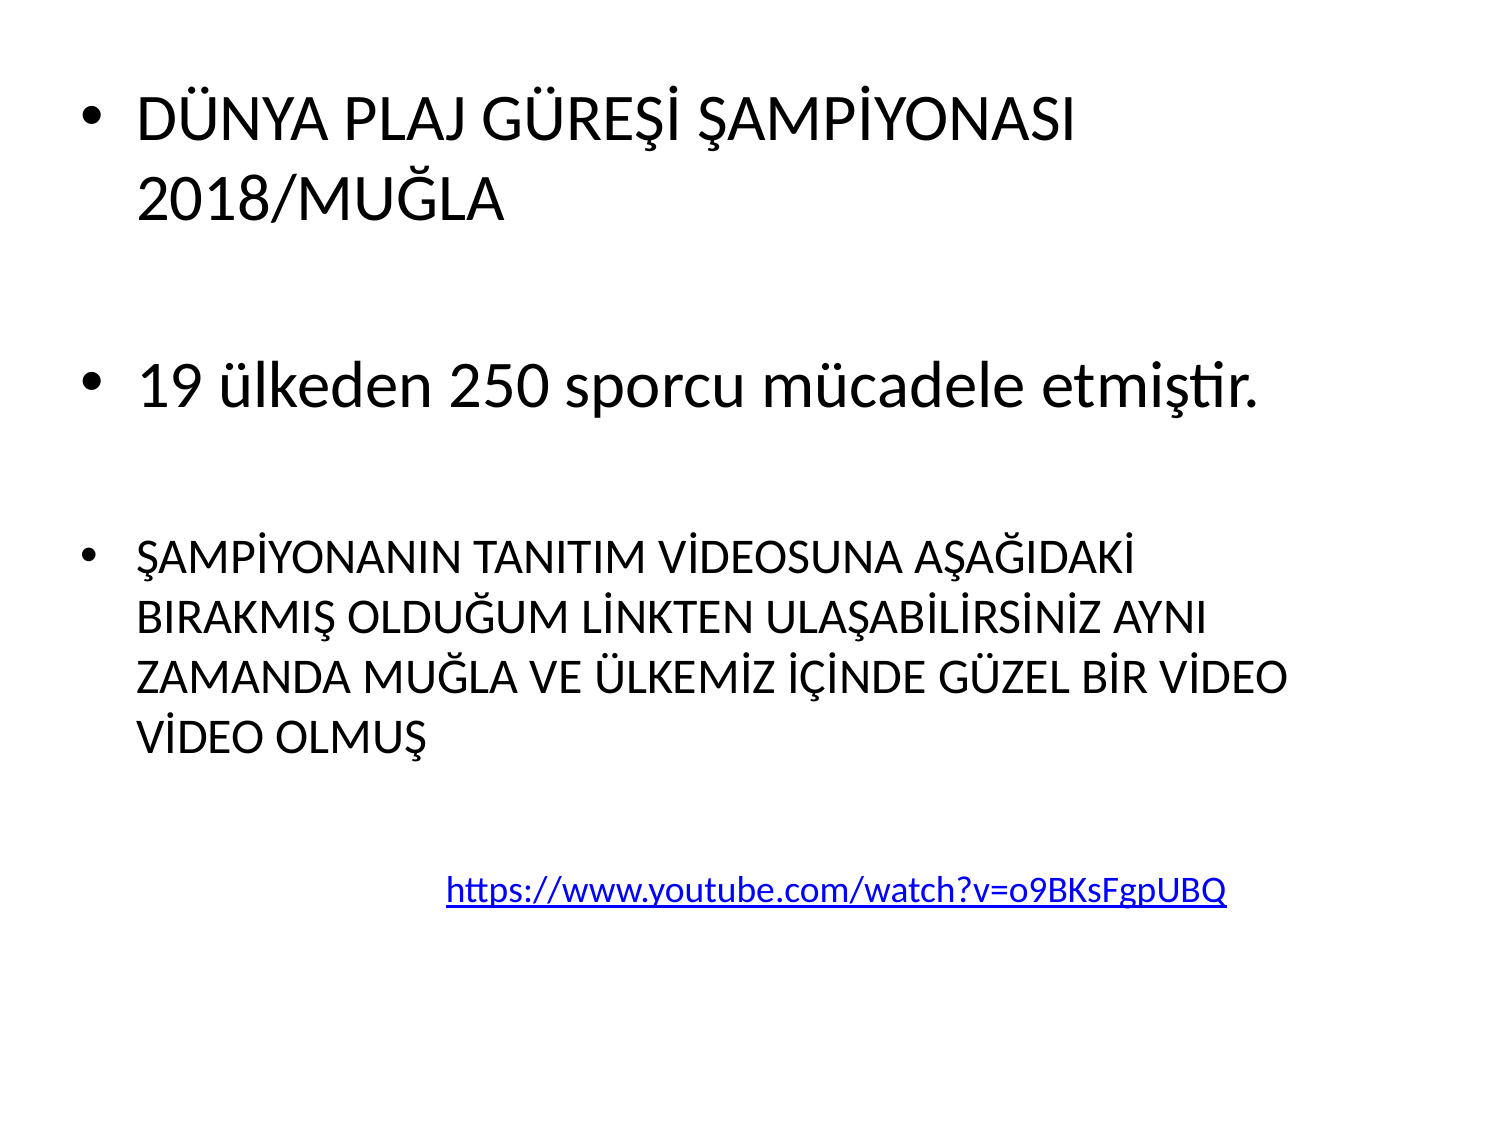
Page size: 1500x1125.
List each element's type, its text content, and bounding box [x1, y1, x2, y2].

list DÜNYA PLAJ GÜREŞİ ŞAMPİYONASI 2018/MUĞLA 19 ülkeden 250 sporcu mücadele etmiştir. ŞAMPİYONANIN TANITIM VİDEOSUNA AŞAĞIDAKİ BIRAKMIŞ OLDUĞUM LİNKTEN ULAŞABİLİRSİNİZ AYNI ZAMANDA MUĞLA VE ÜLKEMİZ İÇİNDE GÜZEL BİR VİDEO VİDEO OLMUŞ [64, 66, 1350, 1005]
text_box https://www.youtube.com/watch?v=o9BKsFgpUBQ [430, 857, 1317, 918]
